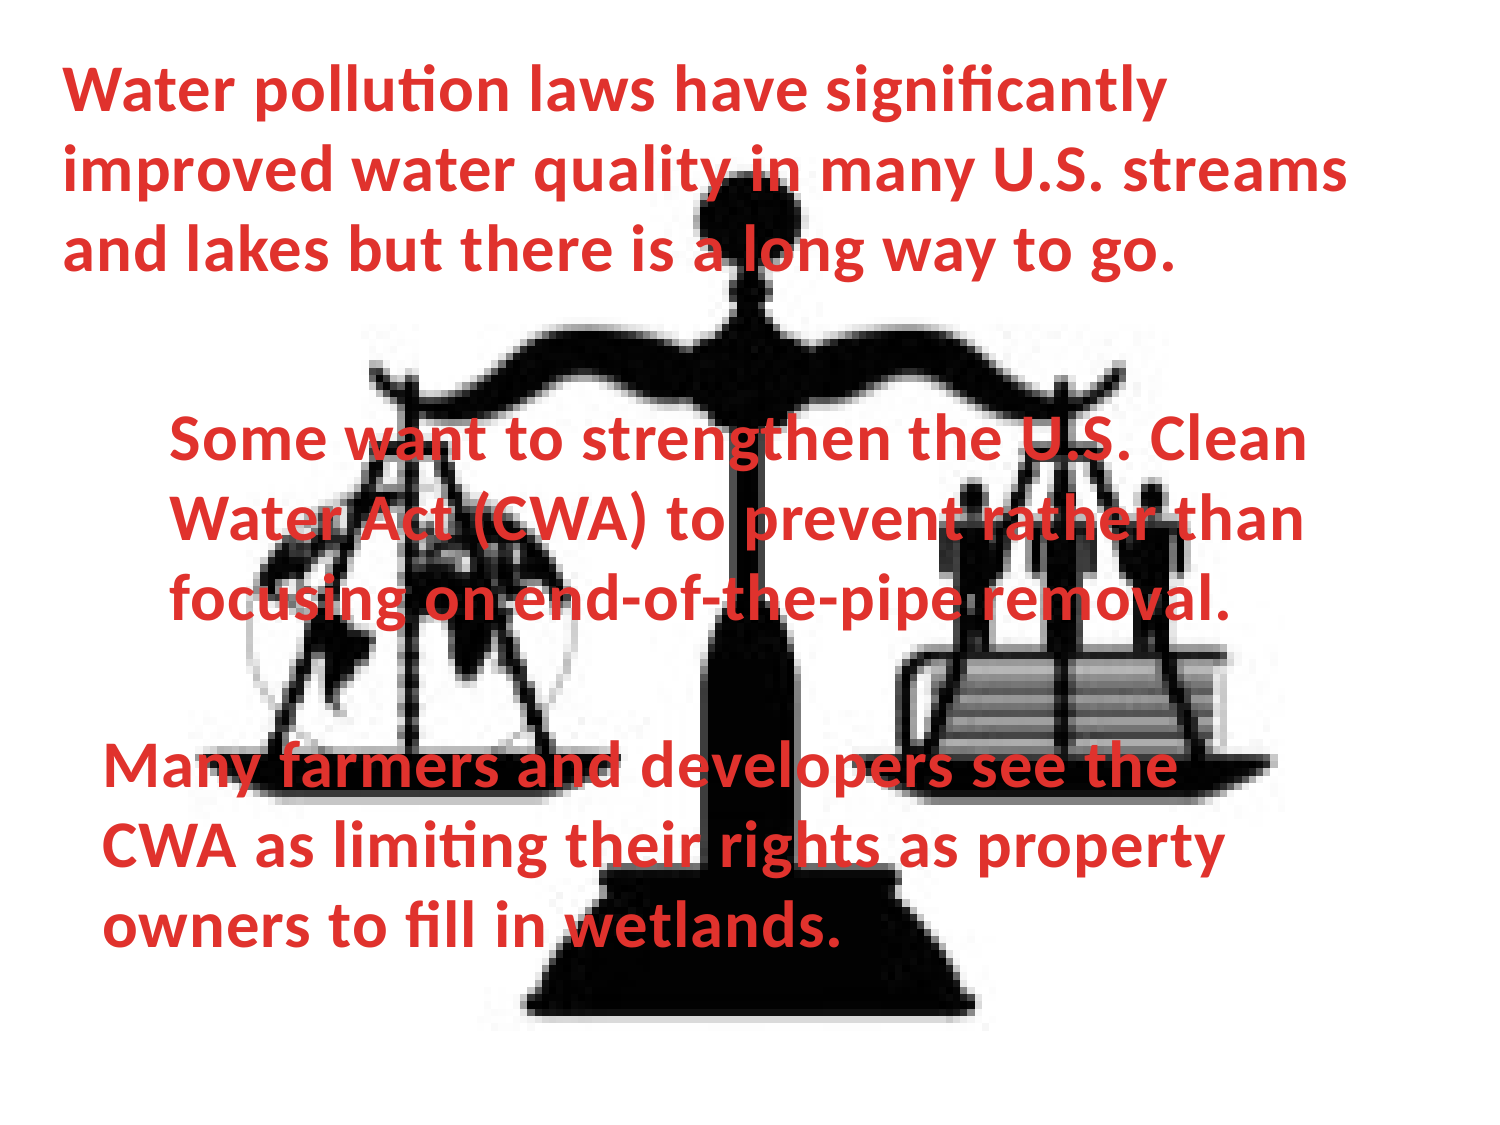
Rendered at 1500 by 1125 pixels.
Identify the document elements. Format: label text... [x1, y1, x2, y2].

text_box Many farmers and developers see the CWA as limiting their rights as property owners to fill in wetlands. [87, 713, 126, 968]
text_box Water pollution laws have significantly improved water quality in many U.S. streams and lakes but there is a long way to go. [47, 37, 1372, 373]
picture [131, 157, 1344, 1031]
